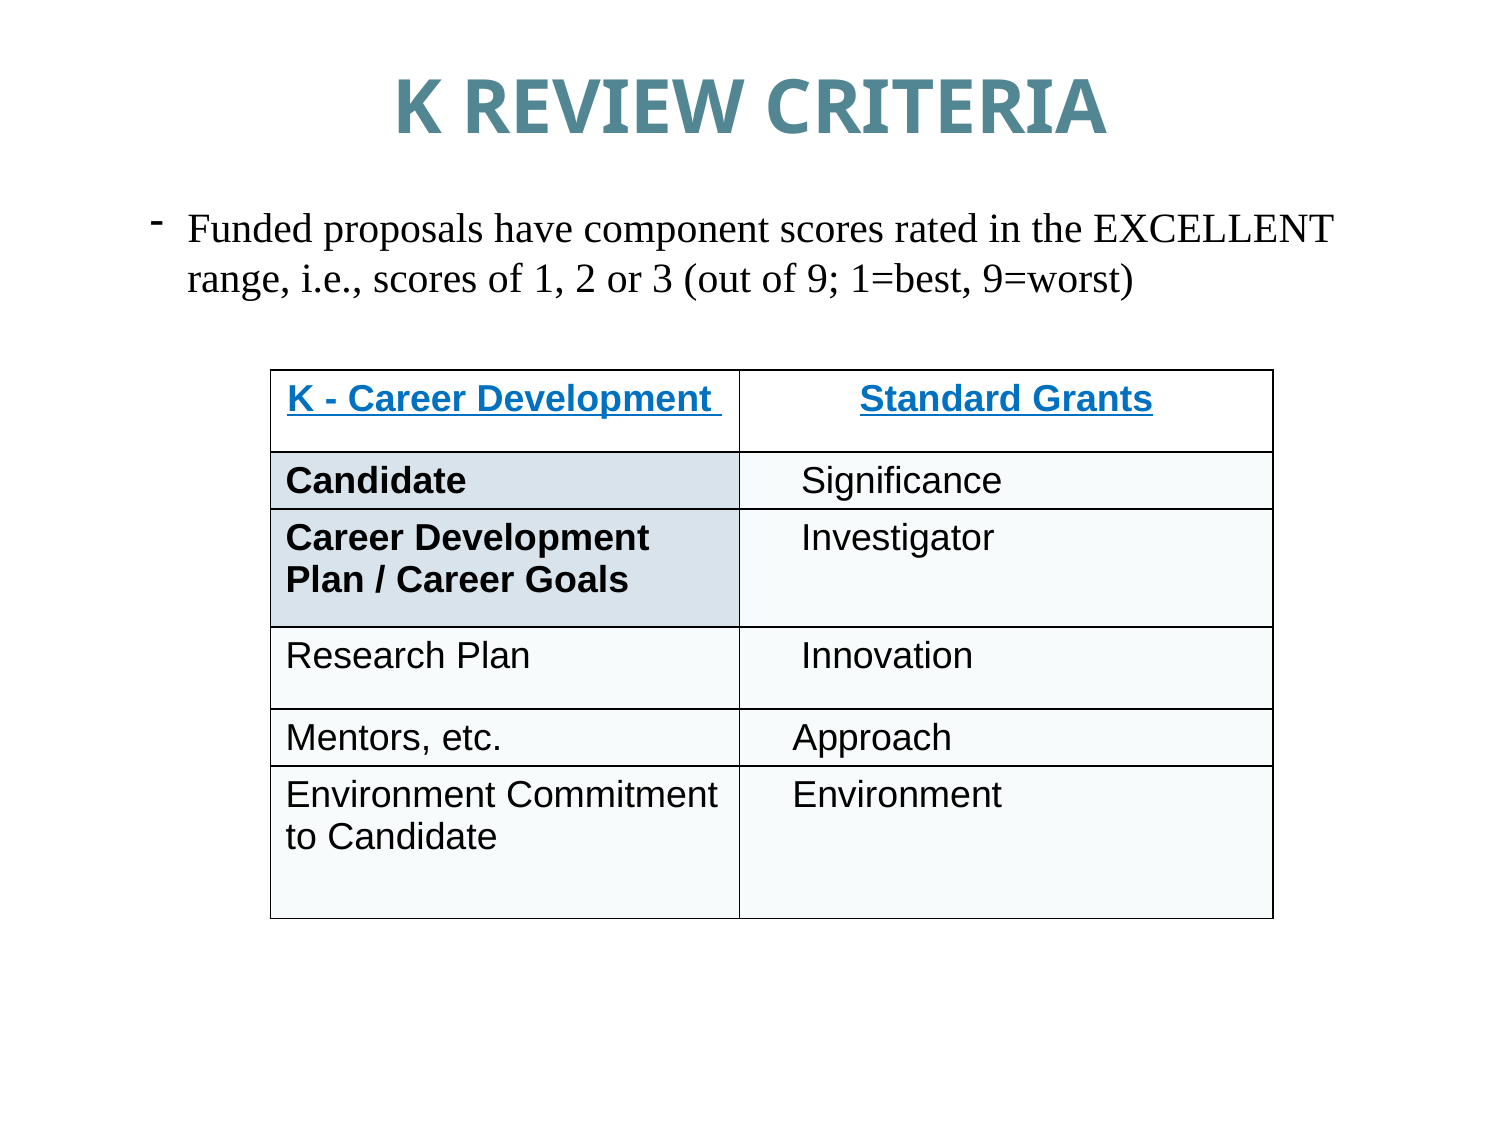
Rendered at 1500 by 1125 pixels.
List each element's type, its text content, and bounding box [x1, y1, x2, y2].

table_cell Candidate [271, 453, 739, 508]
table_header K - Career Development [271, 371, 739, 451]
title K REVIEW CRITERIA [74, 22, 1426, 186]
table_cell Research Plan [271, 628, 739, 708]
table_cell Significance [740, 453, 1272, 508]
table_cell Innovation [740, 628, 1272, 708]
table_cell Mentors, etc. [271, 710, 739, 765]
table_cell Career Development Plan / Career Goals [271, 510, 739, 626]
text_box Funded proposals have component scores rated in the EXCELLENT range, i.e., scores of 1, 2 or 3 (out of 9; 1=best, 9=worst) [134, 193, 1409, 308]
table_cell Environment [740, 767, 1272, 918]
table_cell Approach [740, 710, 1272, 765]
table_header Standard Grants [740, 371, 1272, 451]
table_cell Investigator [740, 510, 1272, 626]
table_cell Environment Commitment to Candidate [271, 767, 739, 918]
